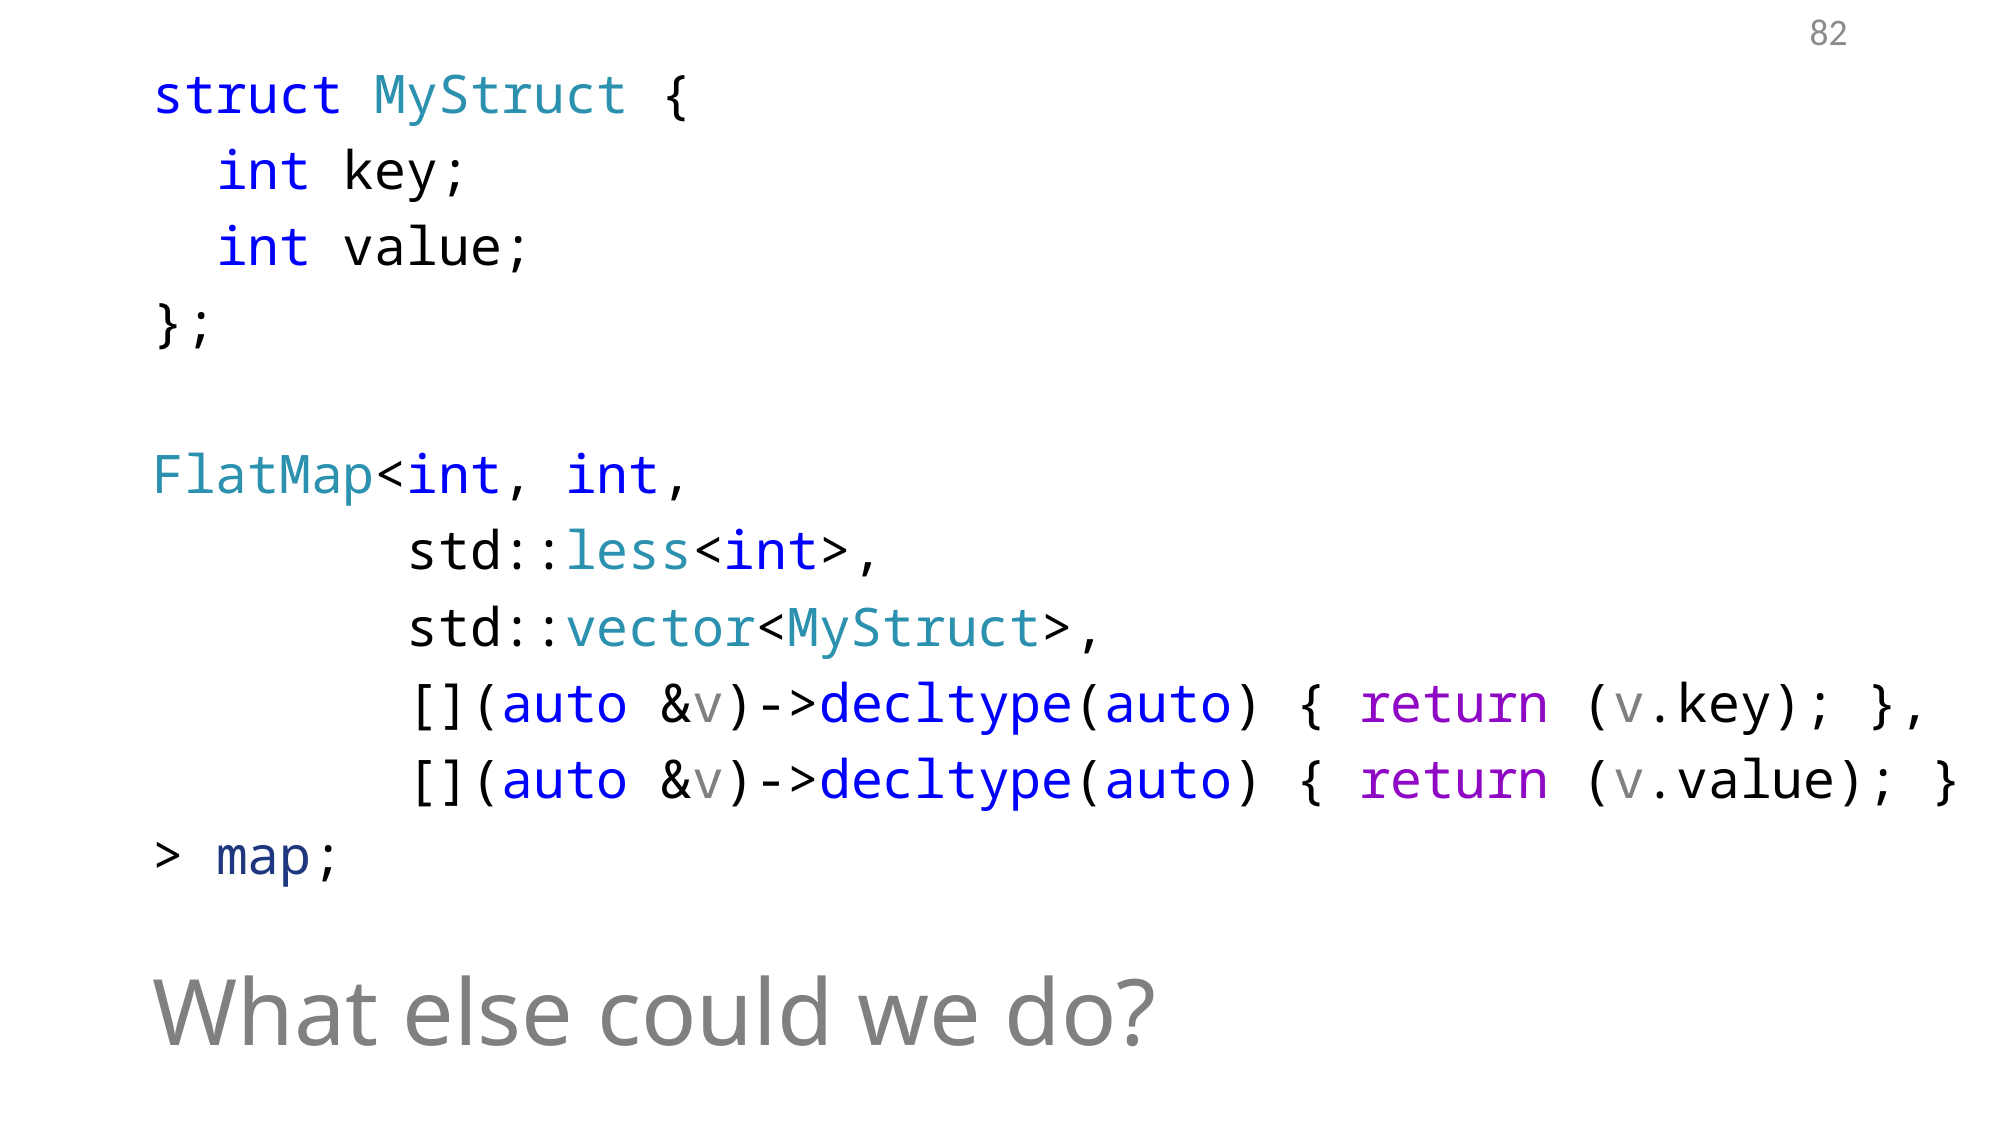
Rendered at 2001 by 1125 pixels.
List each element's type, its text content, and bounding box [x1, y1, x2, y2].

list struct MyStruct { int key; int value; }; FlatMap<int, int, std::less<int>, std::vector<MyStruct>, [](auto &v)->decltype(auto) { return (v.key); }, [](auto &v)->decltype(auto) { return (v.value); } > map; [137, 59, 2000, 908]
title What else could we do? [137, 908, 1863, 1125]
slide_number 82 [1412, 0, 1863, 60]
